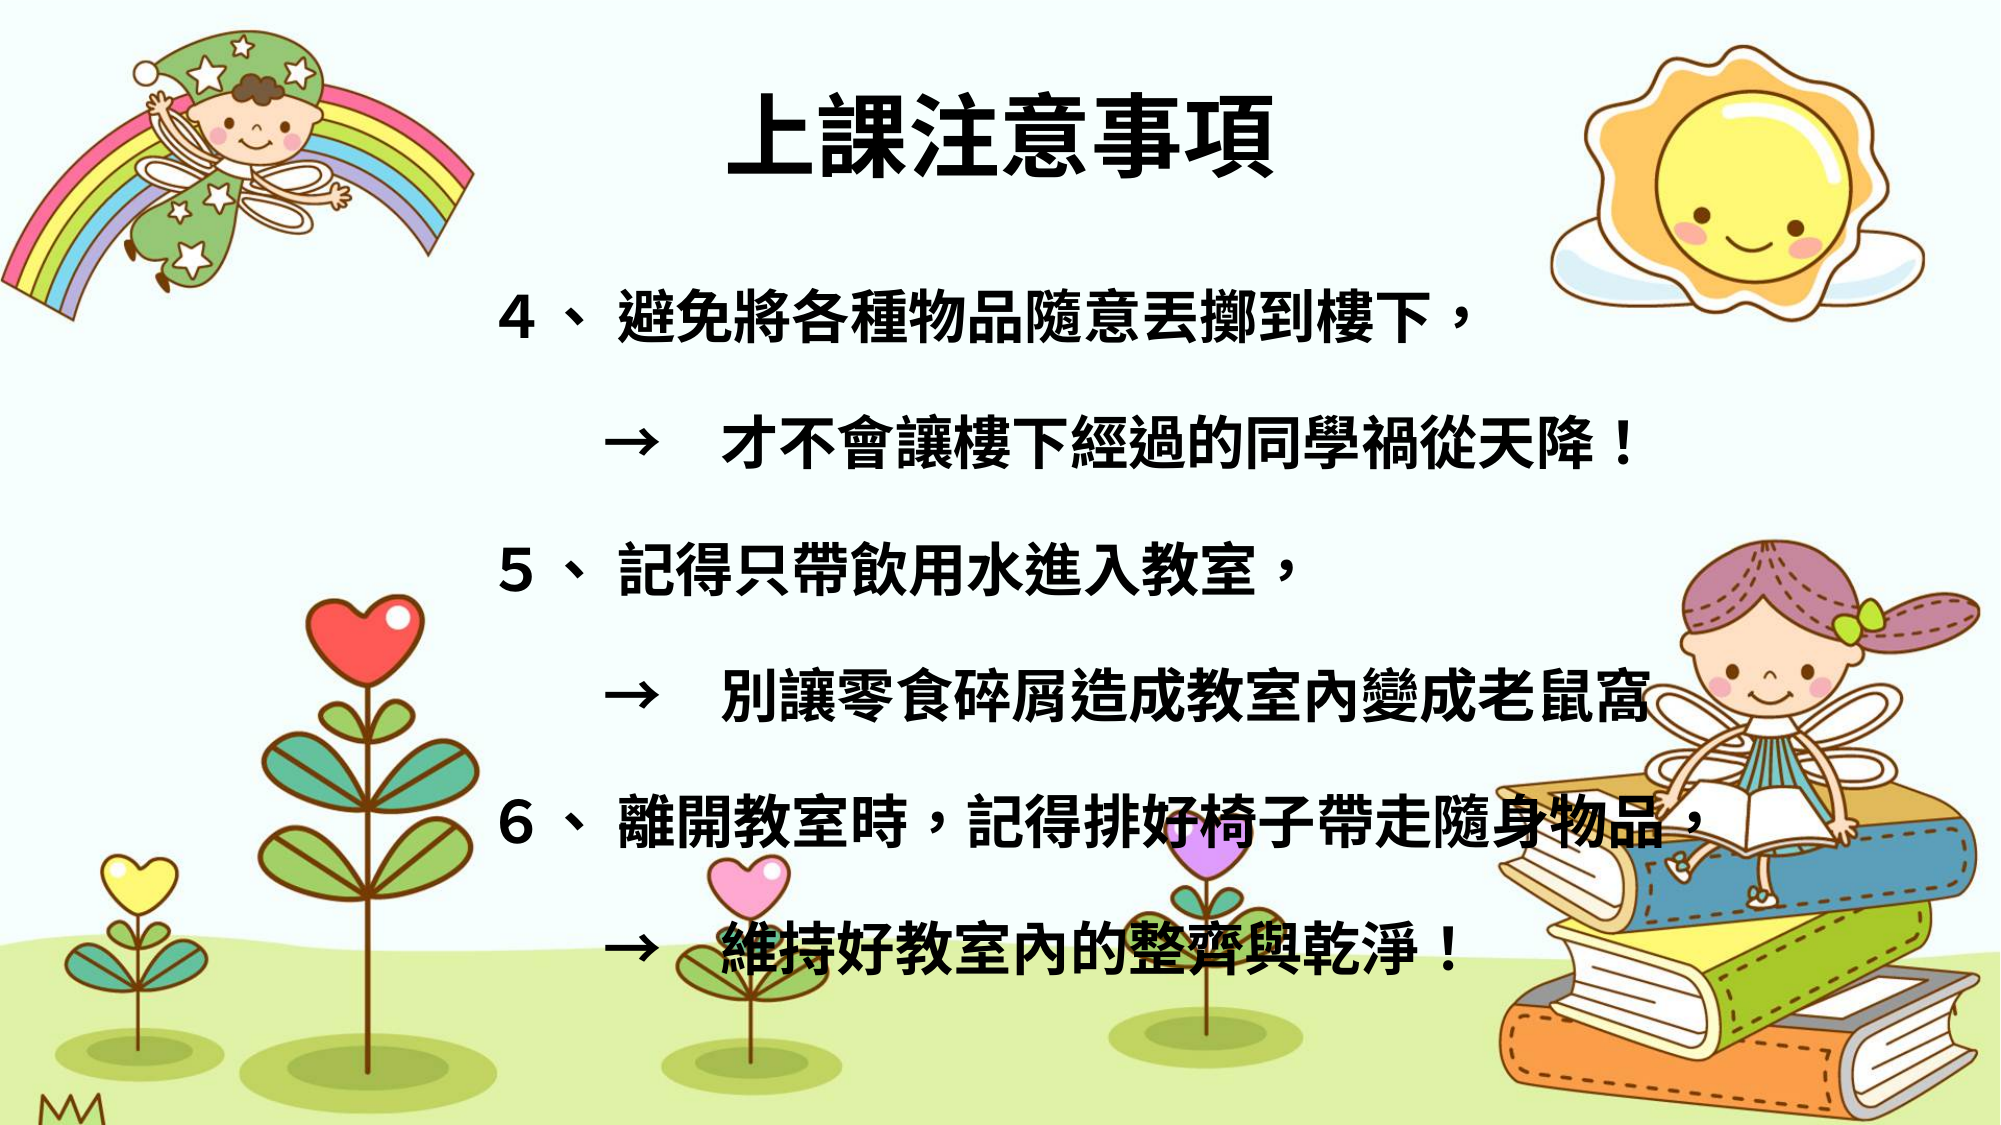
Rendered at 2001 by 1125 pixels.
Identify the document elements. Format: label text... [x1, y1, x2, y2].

title 上課注意事項 [137, 63, 1863, 219]
table_cell ４、 避免將各種物品隨意丟擲到樓下， → 才不會讓樓下經過的同學禍從天降！ ５、 記得只帶飲用水進入教室， → 別讓零食碎屑造成教室內變成老鼠窩 ６、 離開教室時，記得排好椅子帶走隨身物品， → 維持好教室內的整齊與乾淨！ [488, 229, 1790, 1071]
picture [0, 0, 2001, 1125]
table_header [488, 169, 1790, 229]
